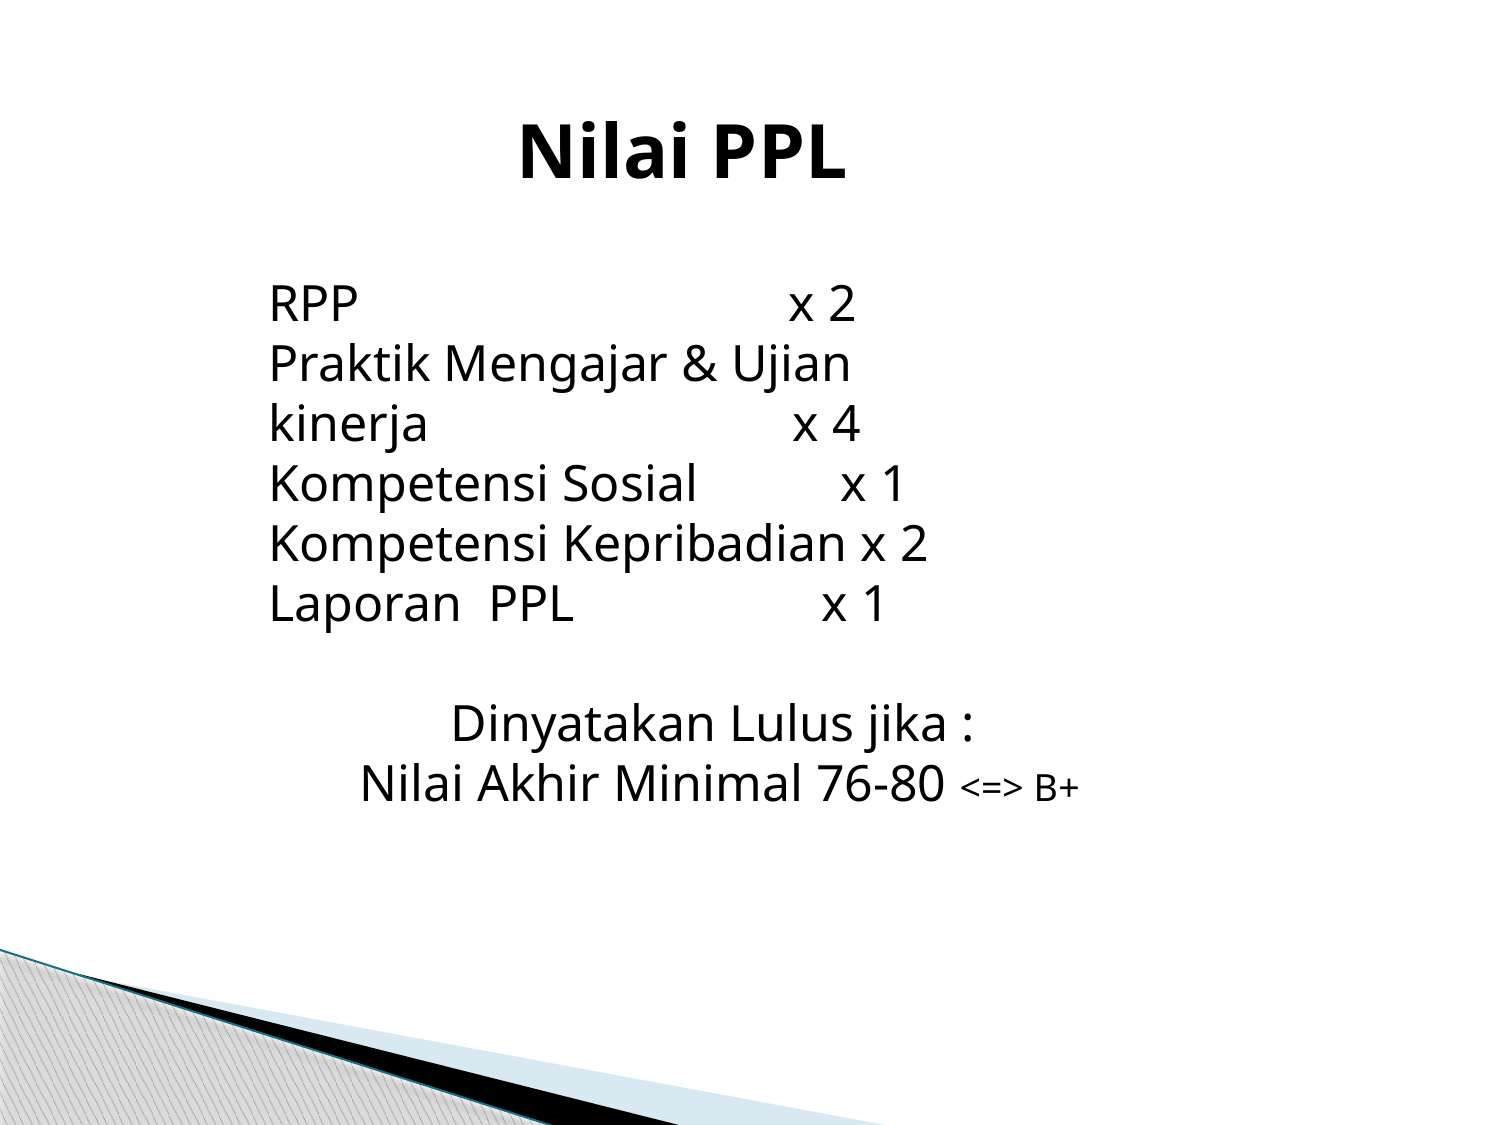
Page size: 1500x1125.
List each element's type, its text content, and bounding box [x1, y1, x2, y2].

text_box Nilai PPL [311, 96, 1053, 201]
text_box RPP x 2 Praktik Mengajar & Ujian kinerja x 4 Kompetensi Sosial x 1 Kompetensi Kepribadian x 2 Laporan PPL x 1 Dinyatakan Lulus jika : Nilai Akhir Minimal 76-80 <=> B+ [253, 264, 1173, 955]
